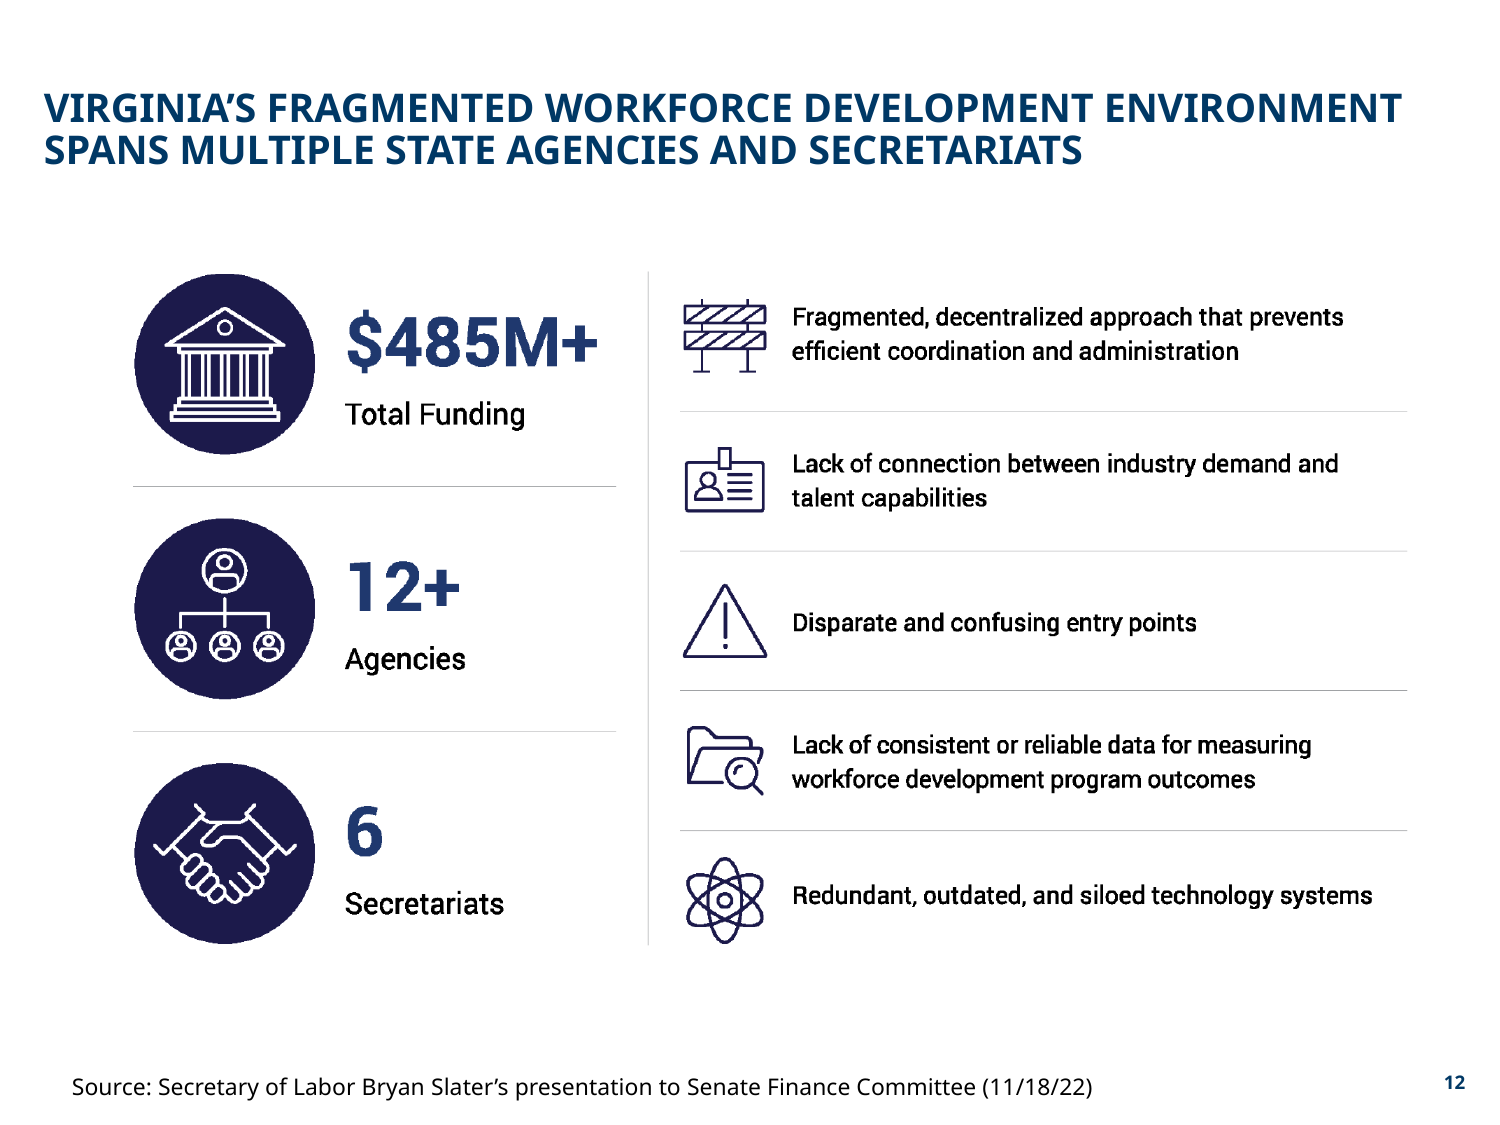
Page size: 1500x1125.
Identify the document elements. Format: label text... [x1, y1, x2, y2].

picture [0, 0, 1500, 1017]
title Virginia’s fragmented workforce development environment spans multiple state agencies and secretariats [43, 80, 1457, 174]
subtitle Source: Secretary of Labor Bryan Slater’s presentation to Senate Finance Committee (11/18/22) [70, 1017, 1292, 1101]
slide_number 11 [1441, 1068, 1500, 1098]
